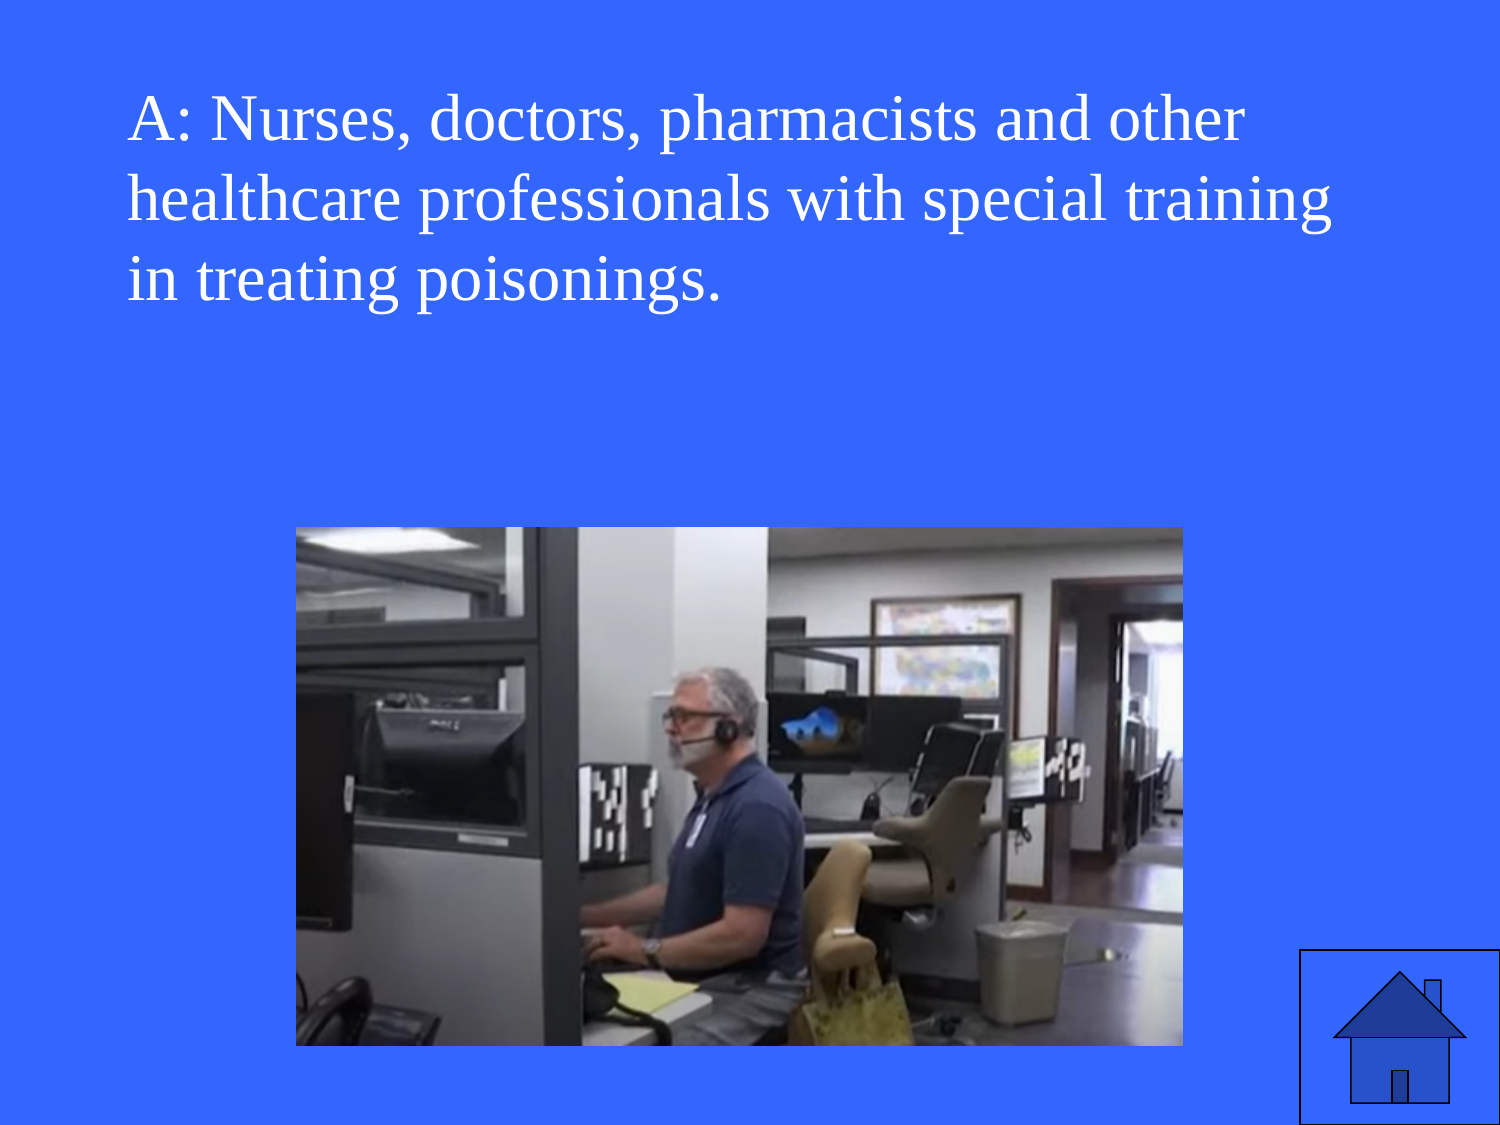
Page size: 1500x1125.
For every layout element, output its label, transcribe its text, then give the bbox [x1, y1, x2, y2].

picture [295, 527, 1184, 1046]
text_box [1299, 950, 1500, 1125]
title A: Nurses, doctors, pharmacists and other healthcare professionals with special training in treating poisonings. [112, 99, 1388, 288]
